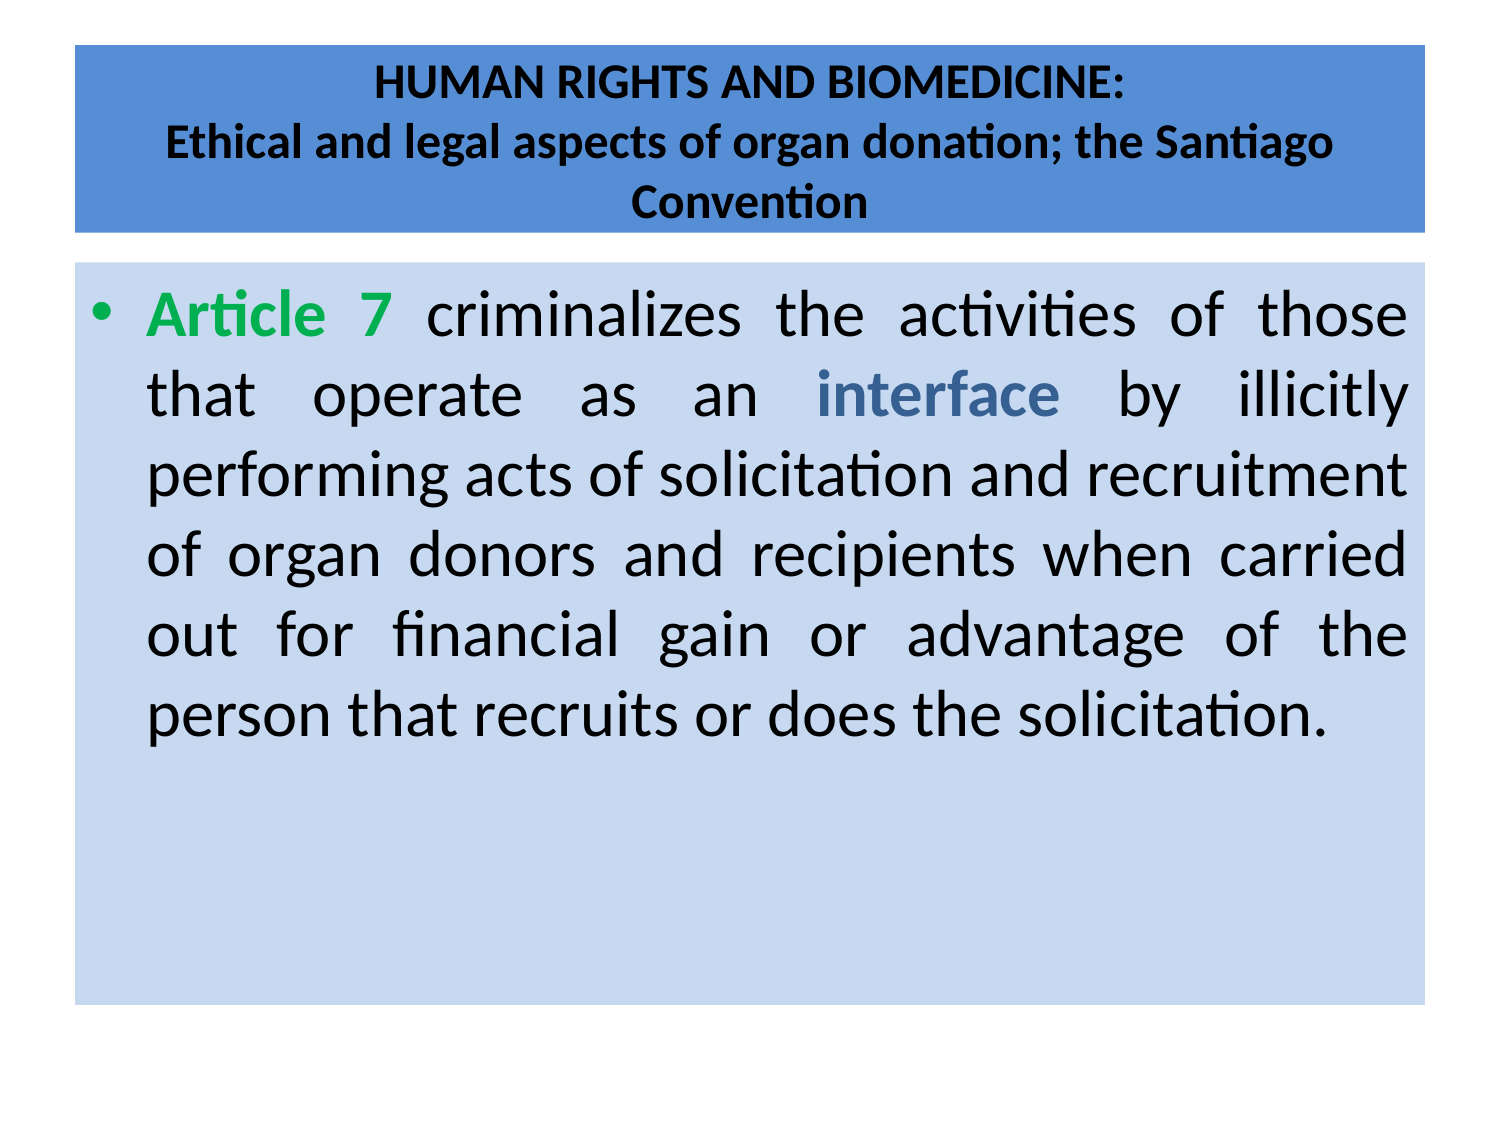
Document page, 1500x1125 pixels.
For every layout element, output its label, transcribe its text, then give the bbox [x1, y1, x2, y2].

title HUMAN RIGHTS AND BIOMEDICINE: Ethical and legal aspects of organ donation; the Santiago Convention [75, 45, 1425, 233]
list Article 7 criminalizes the activities of those that operate as an interface by illicitly performing acts of solicitation and recruitment of organ donors and recipients when carried out for financial gain or advantage of the person that recruits or does the solicitation. [75, 262, 1425, 1005]
